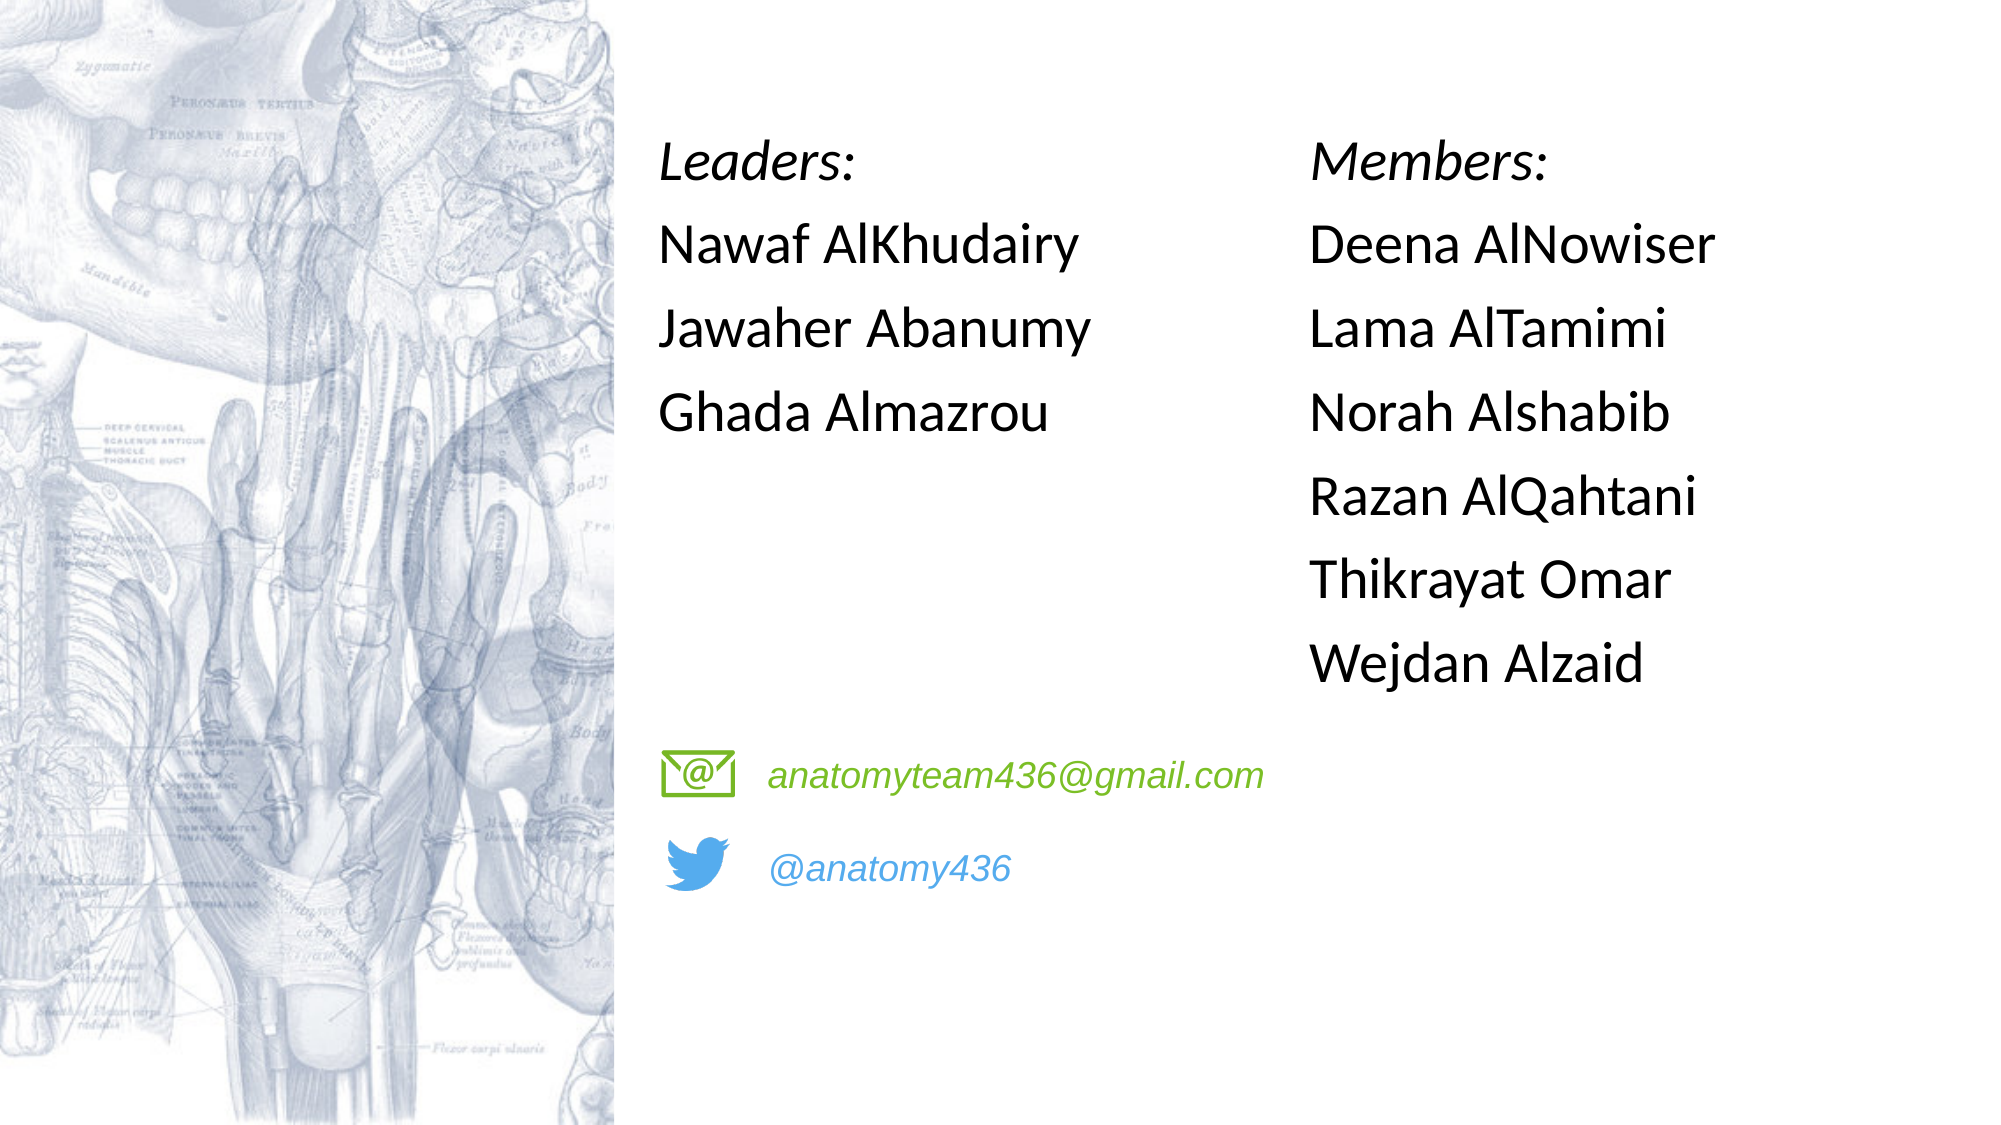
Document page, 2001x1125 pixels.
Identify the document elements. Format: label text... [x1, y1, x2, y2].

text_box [661, 737, 1305, 897]
text_box Members: Deena AlNowiser Lama AlTamimi Norah Alshabib Razan AlQahtani Thikrayat Omar Wejdan Alzaid [1265, 122, 2000, 837]
list Leaders: Nawaf AlKhudairy Jawaher Abanumy Ghada Almazrou [615, 122, 1265, 837]
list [0, 0, 615, 1125]
